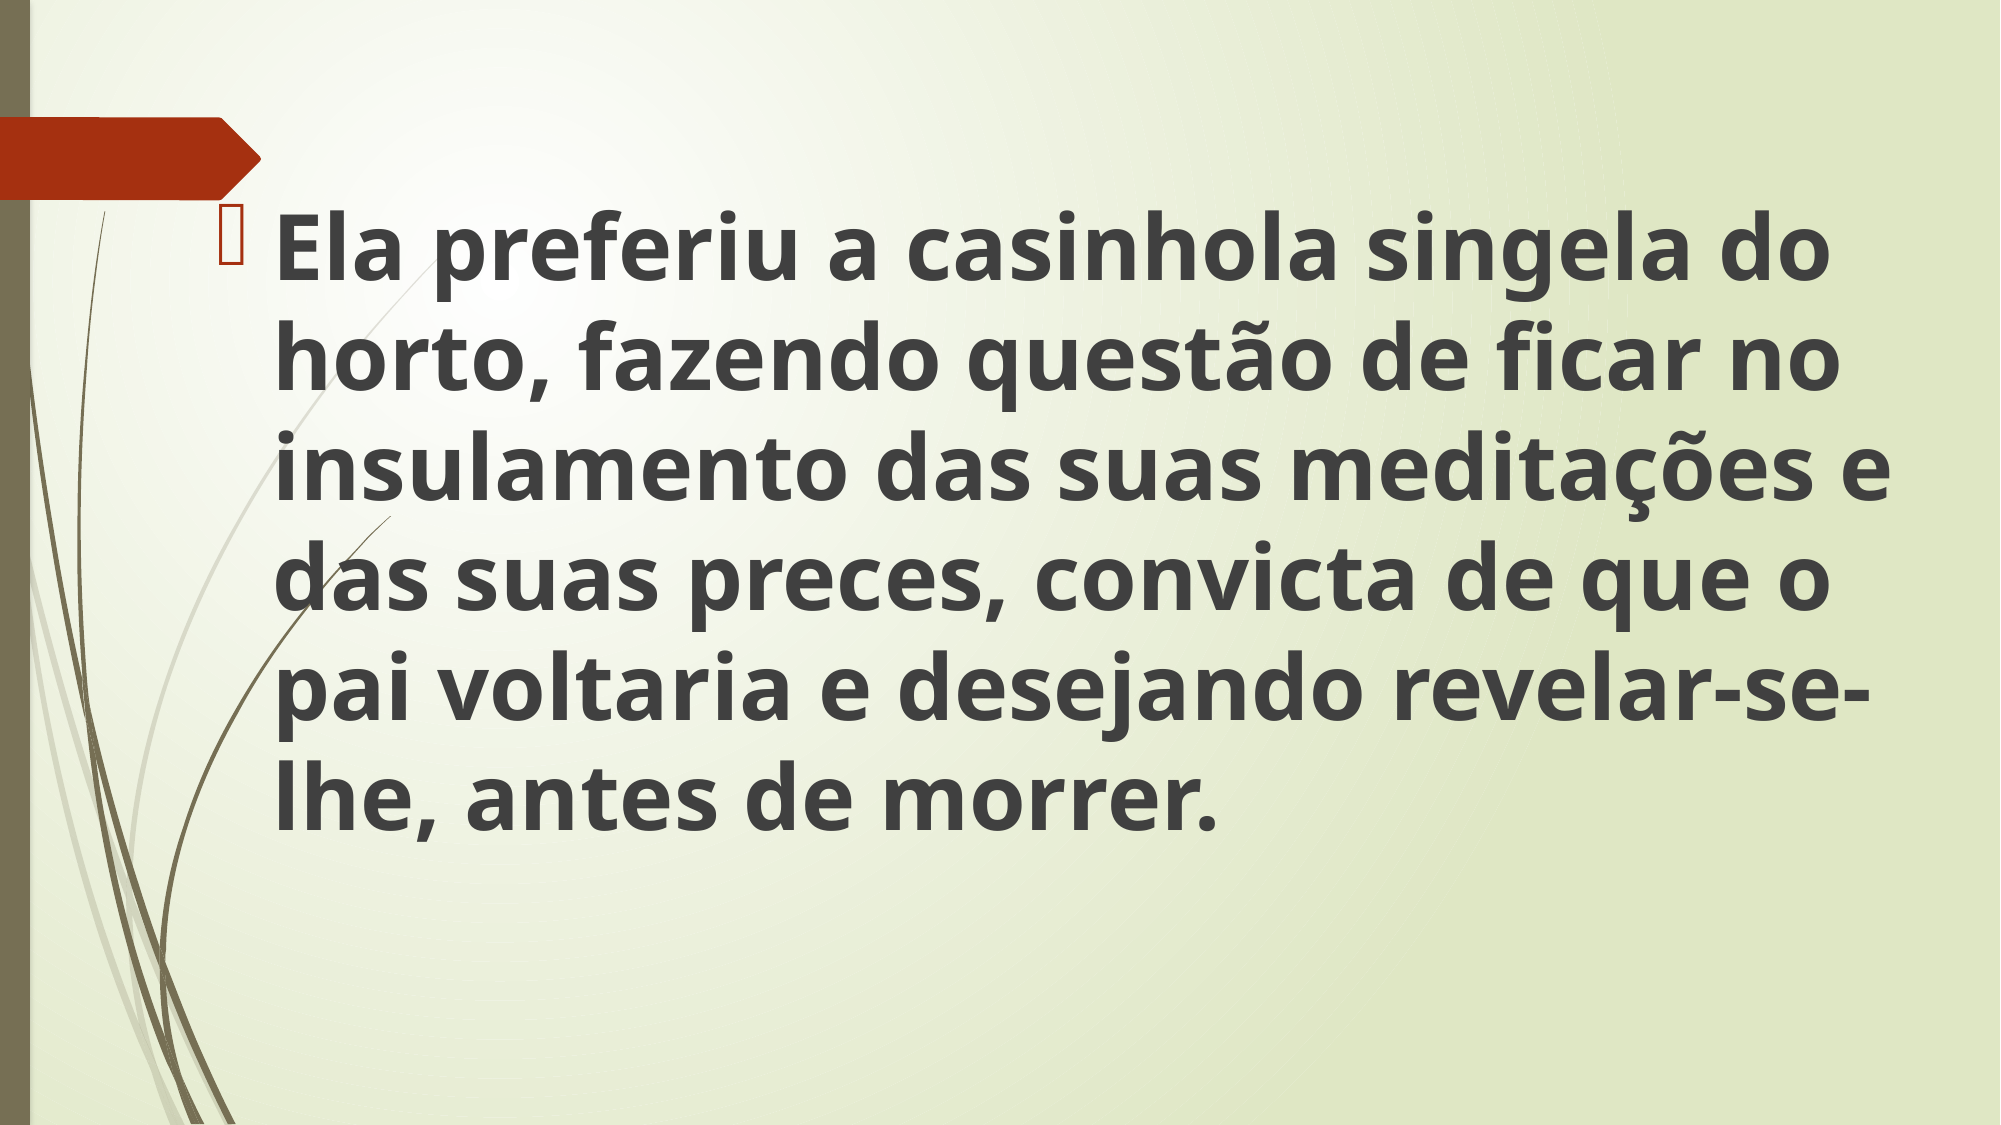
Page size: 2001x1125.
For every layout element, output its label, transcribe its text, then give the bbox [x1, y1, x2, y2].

list Ela preferiu a casinhola singela do horto, fazendo questão de ficar no insulamento das suas meditações e das suas preces, convicta de que o pai voltaria e desejando revelar-se-lhe, antes de morrer. [201, 0, 2000, 1125]
